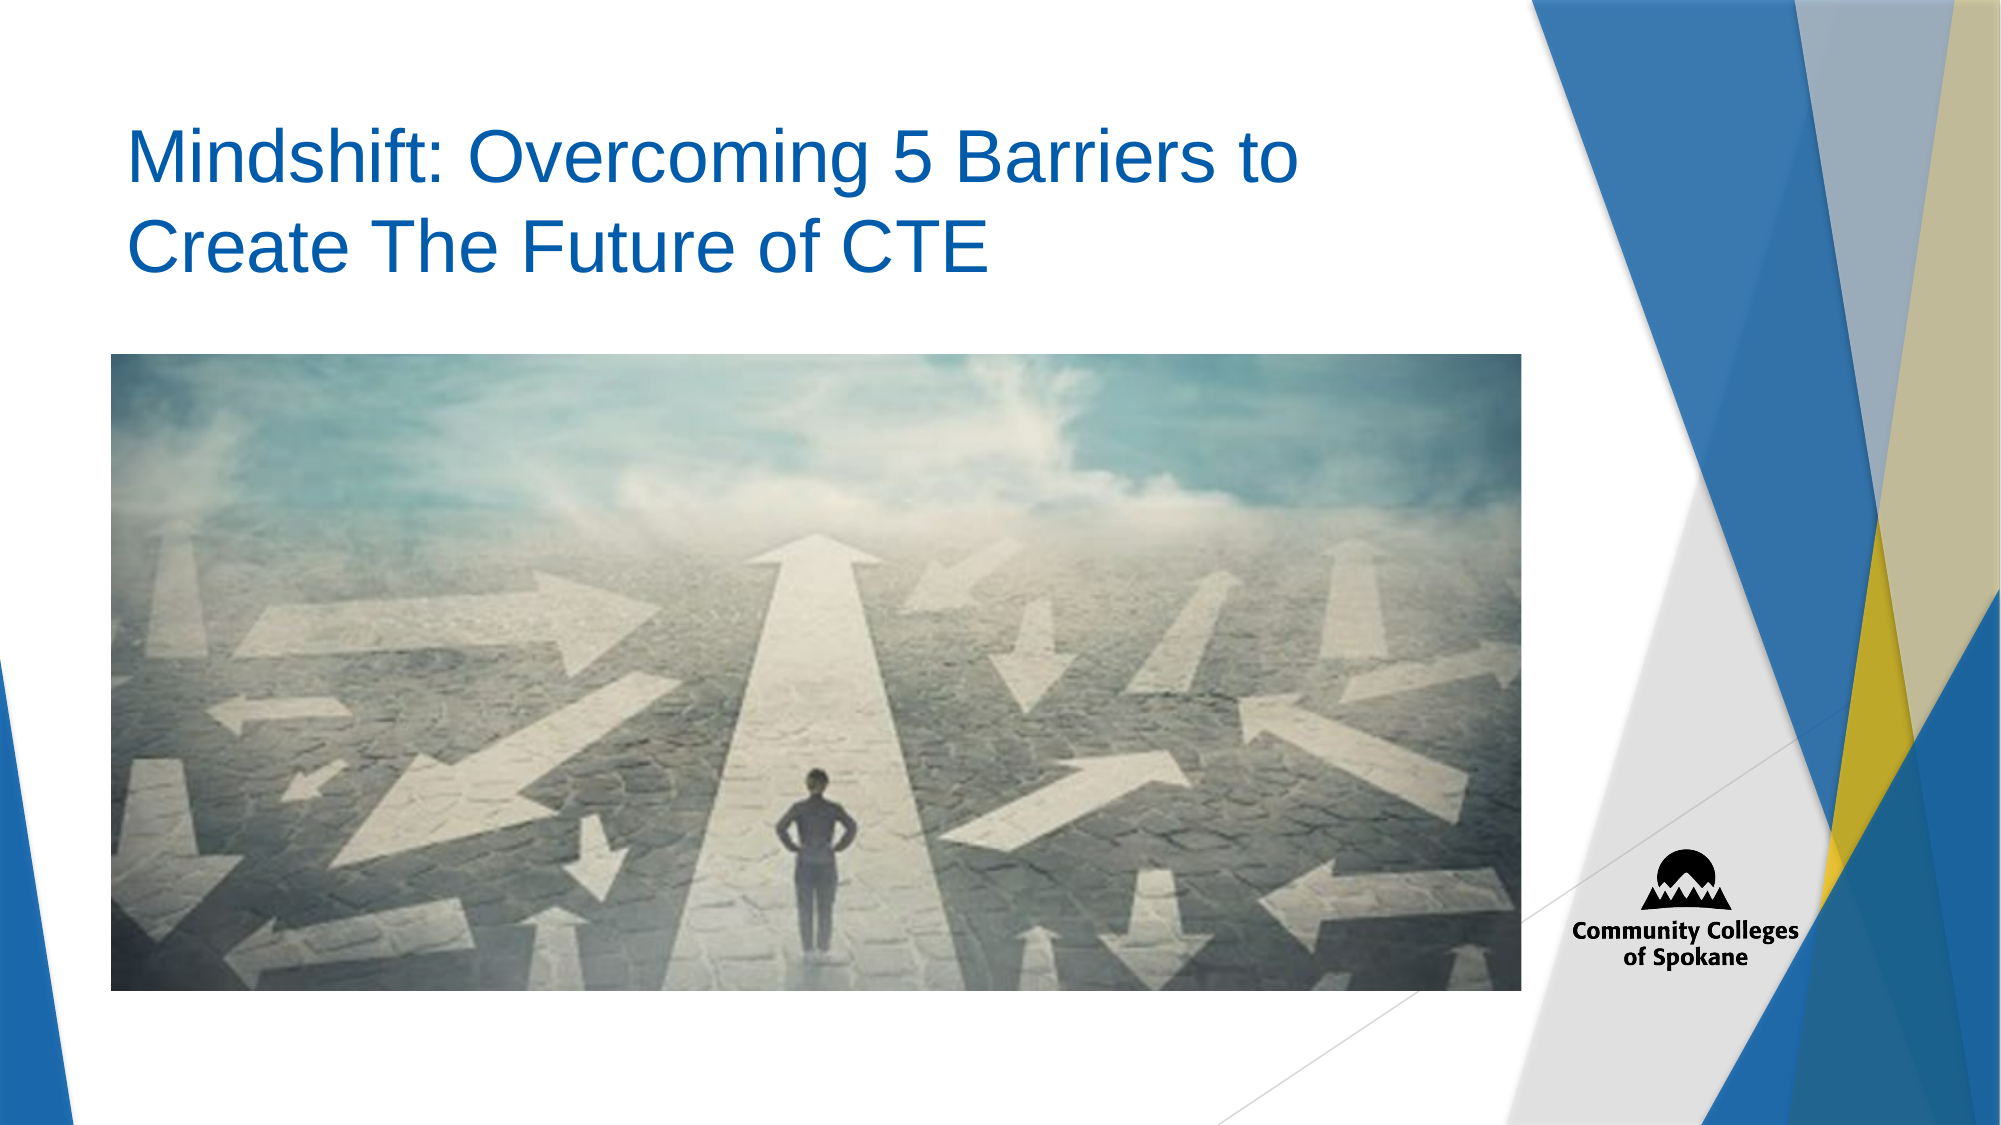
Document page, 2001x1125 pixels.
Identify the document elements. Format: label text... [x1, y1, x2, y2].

picture [1565, 833, 1806, 984]
picture [110, 353, 1522, 992]
title Mindshift: Overcoming 5 Barriers to Create The Future of CTE [111, 99, 1522, 317]
